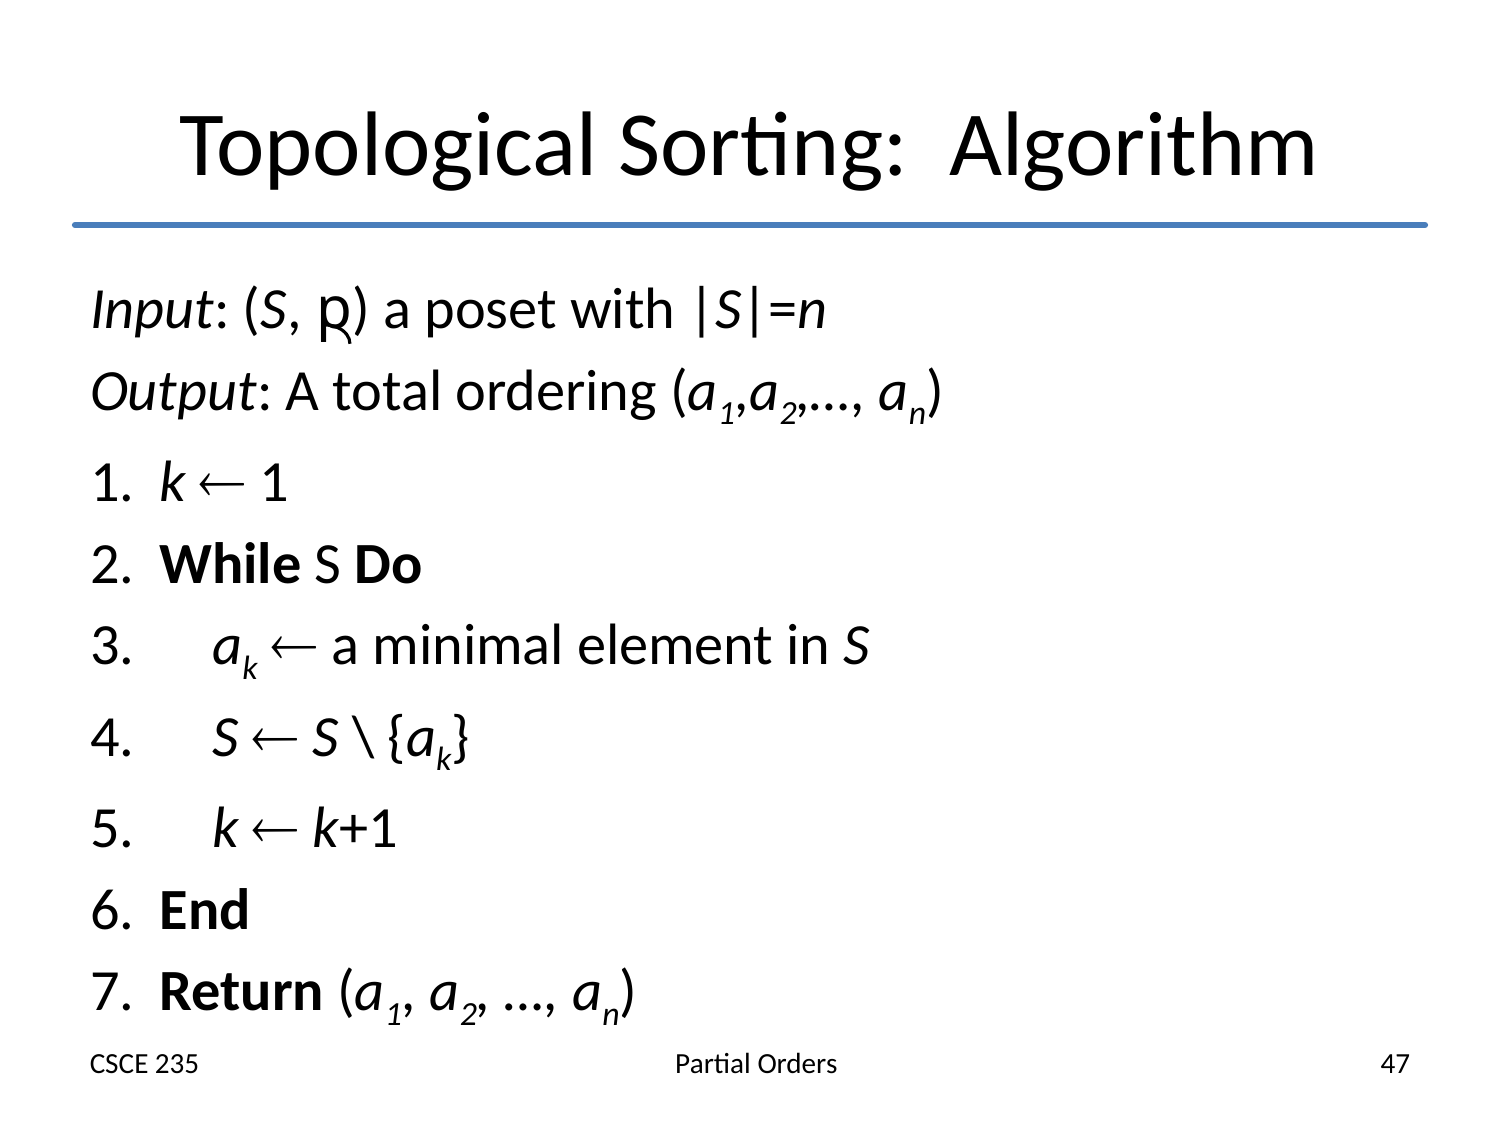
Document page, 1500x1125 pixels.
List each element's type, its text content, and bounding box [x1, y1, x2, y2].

title Topological Sorting: Algorithm [75, 45, 1425, 233]
text_box [324, 324, 351, 344]
list Input: (S, p) a poset with |S|=n Output: A total ordering (a1,a2,…, an) k  1 While S Do ak  a minimal element in S S  S \ {ak} k  k+1 End Return (a1, a2, …, an) [75, 262, 1425, 1005]
